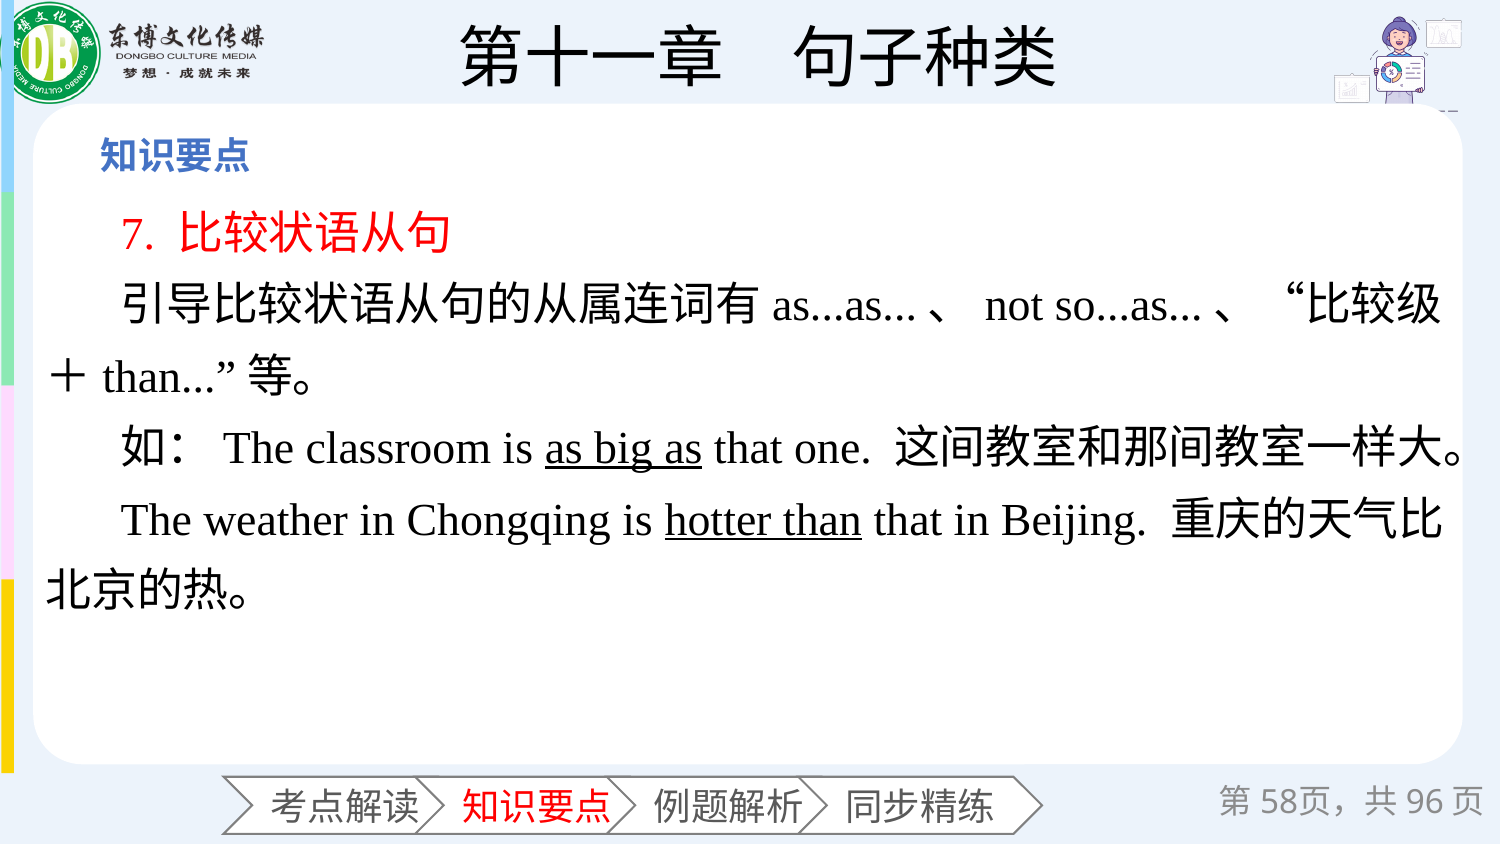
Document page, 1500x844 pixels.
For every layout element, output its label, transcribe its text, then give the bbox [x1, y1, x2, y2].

picture [1312, 0, 1487, 131]
slide_number 第页，共96页 [1195, 780, 1500, 826]
picture [14, 1, 265, 104]
text_box 7. 比较状语从句 引导比较状语从句的从属连词有as...as...、not so...as...、“比较级＋than...”等。 如：The classroom is as big as that one. 这间教室和那间教室一样大。 The weather in Chongqing is hotter than that in Beijing. 重庆的天气比北京的热。 [30, 179, 1470, 704]
